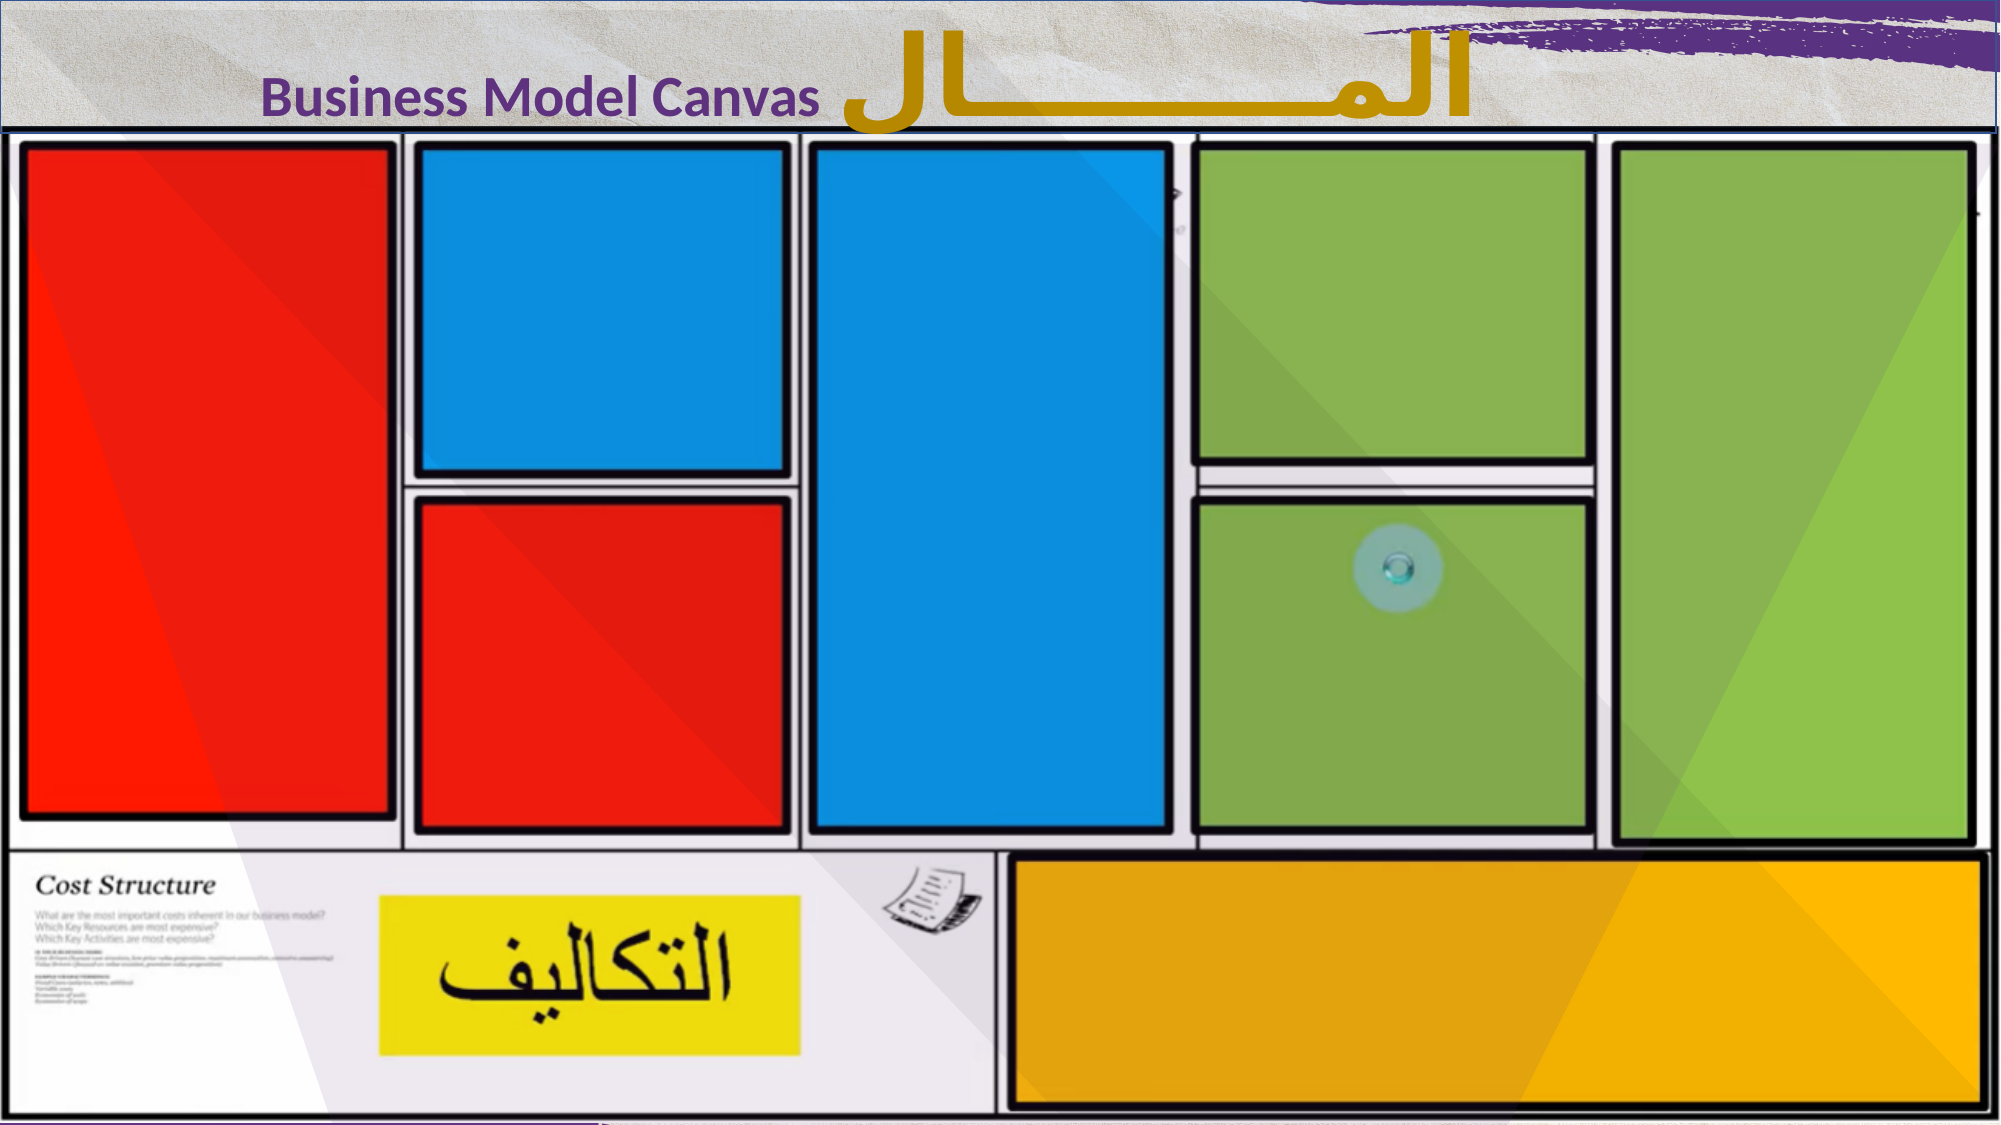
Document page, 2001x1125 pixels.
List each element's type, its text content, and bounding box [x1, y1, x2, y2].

text_box المـــــــــال Business Model Canvas [0, 0, 1997, 126]
text_box [0, 9, 1055, 126]
picture [0, 0, 2001, 1125]
